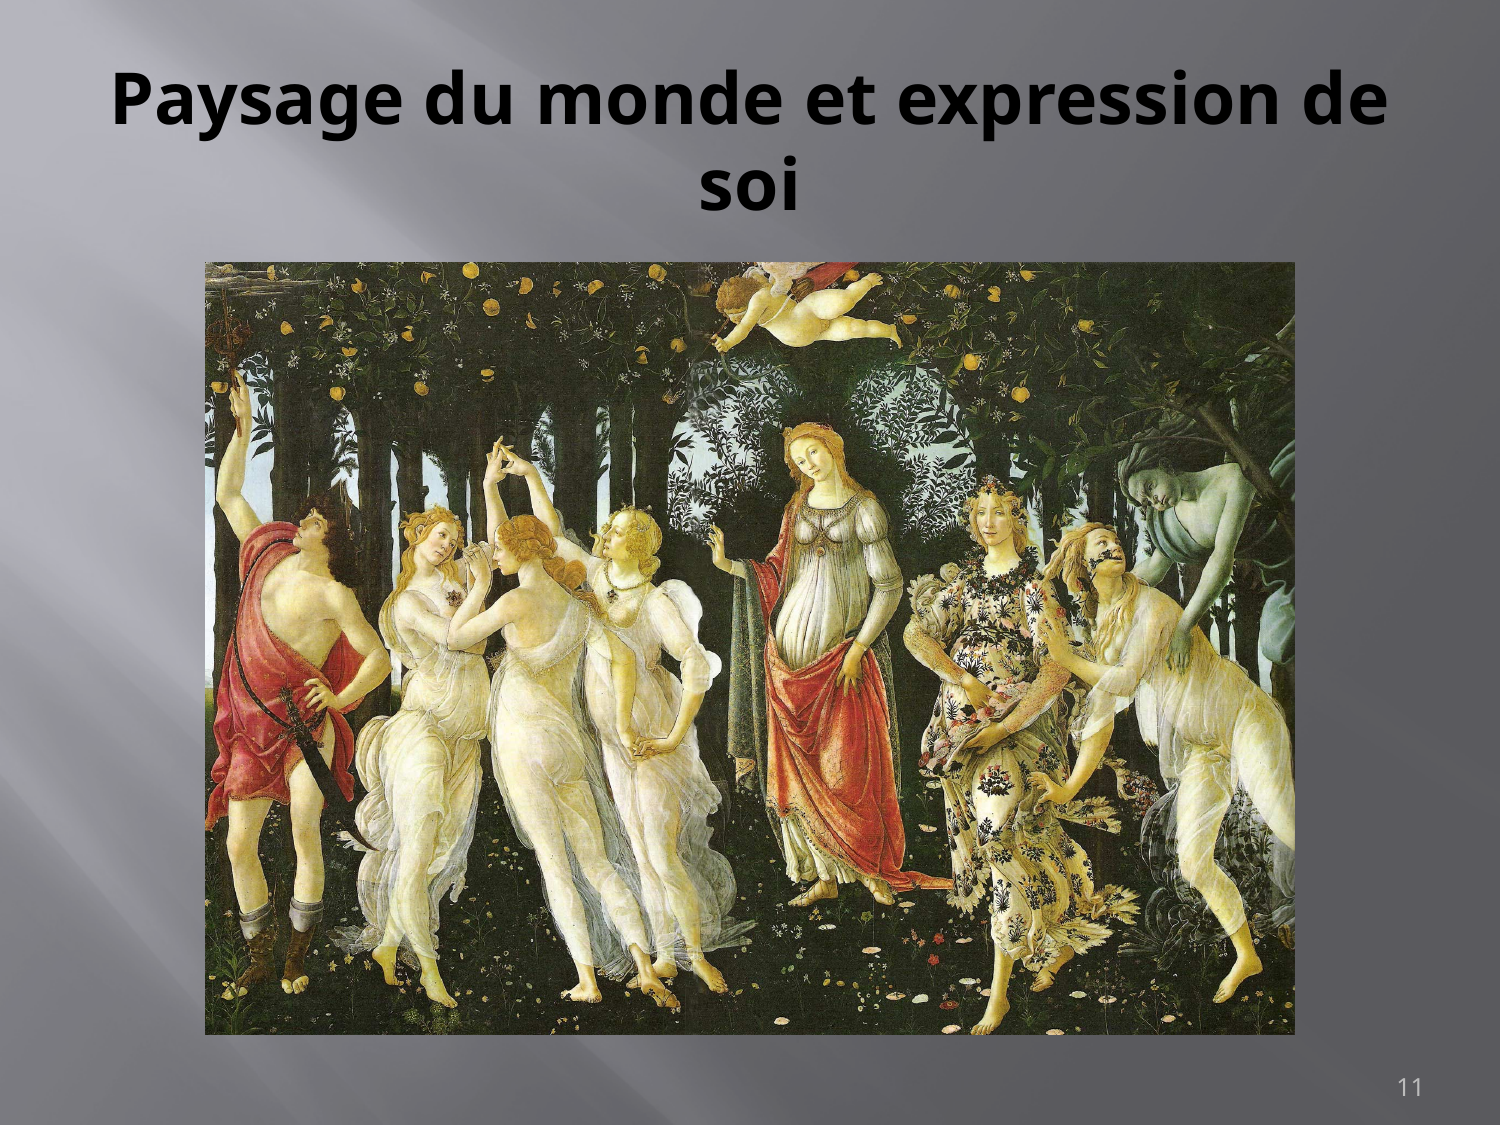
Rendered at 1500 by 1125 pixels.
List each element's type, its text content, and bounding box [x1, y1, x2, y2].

title Paysage du monde et expression de soi [75, 45, 1425, 233]
slide_number 11 [1299, 1052, 1425, 1113]
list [205, 262, 1295, 1036]
